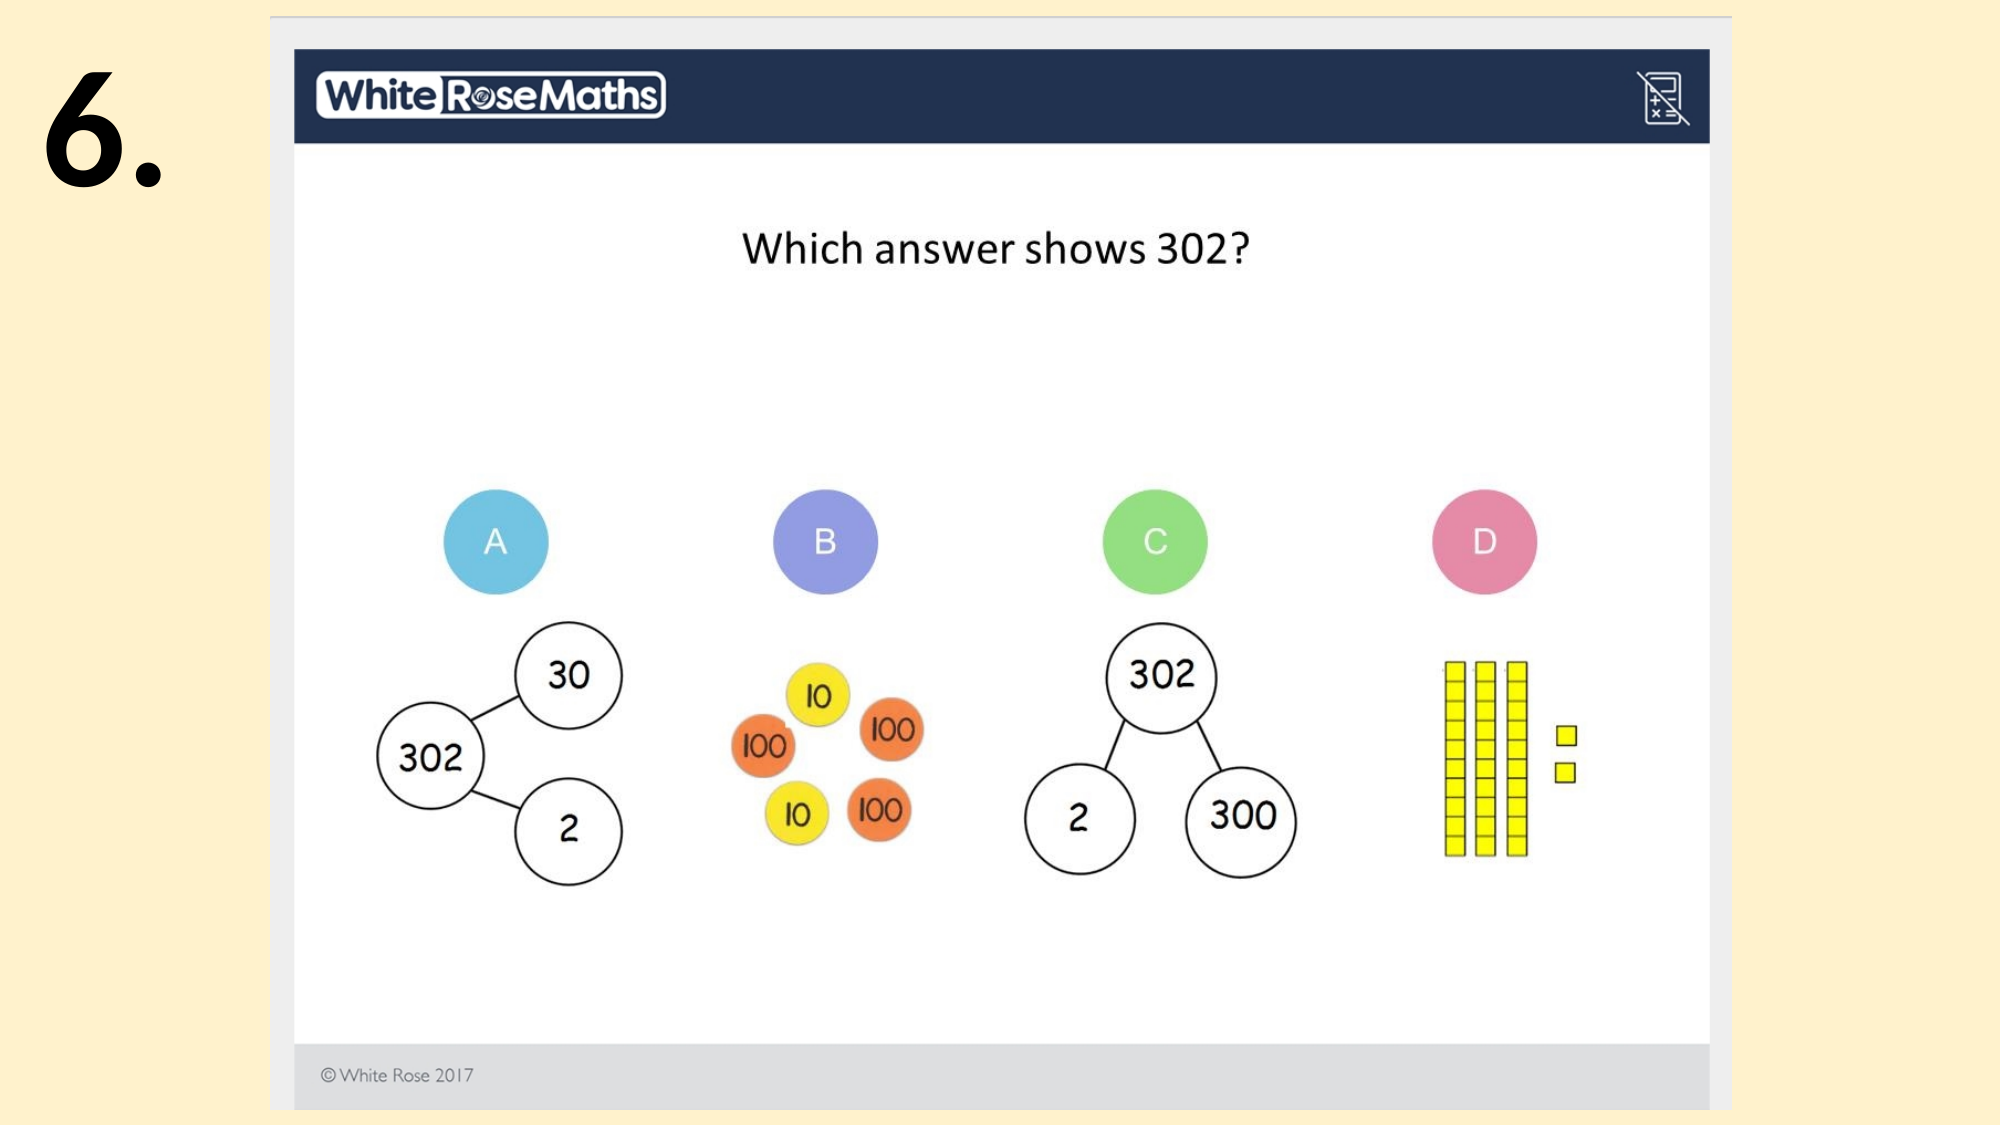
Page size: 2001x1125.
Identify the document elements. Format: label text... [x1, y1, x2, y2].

picture [269, 16, 1732, 1110]
text_box 6. [26, 12, 188, 228]
